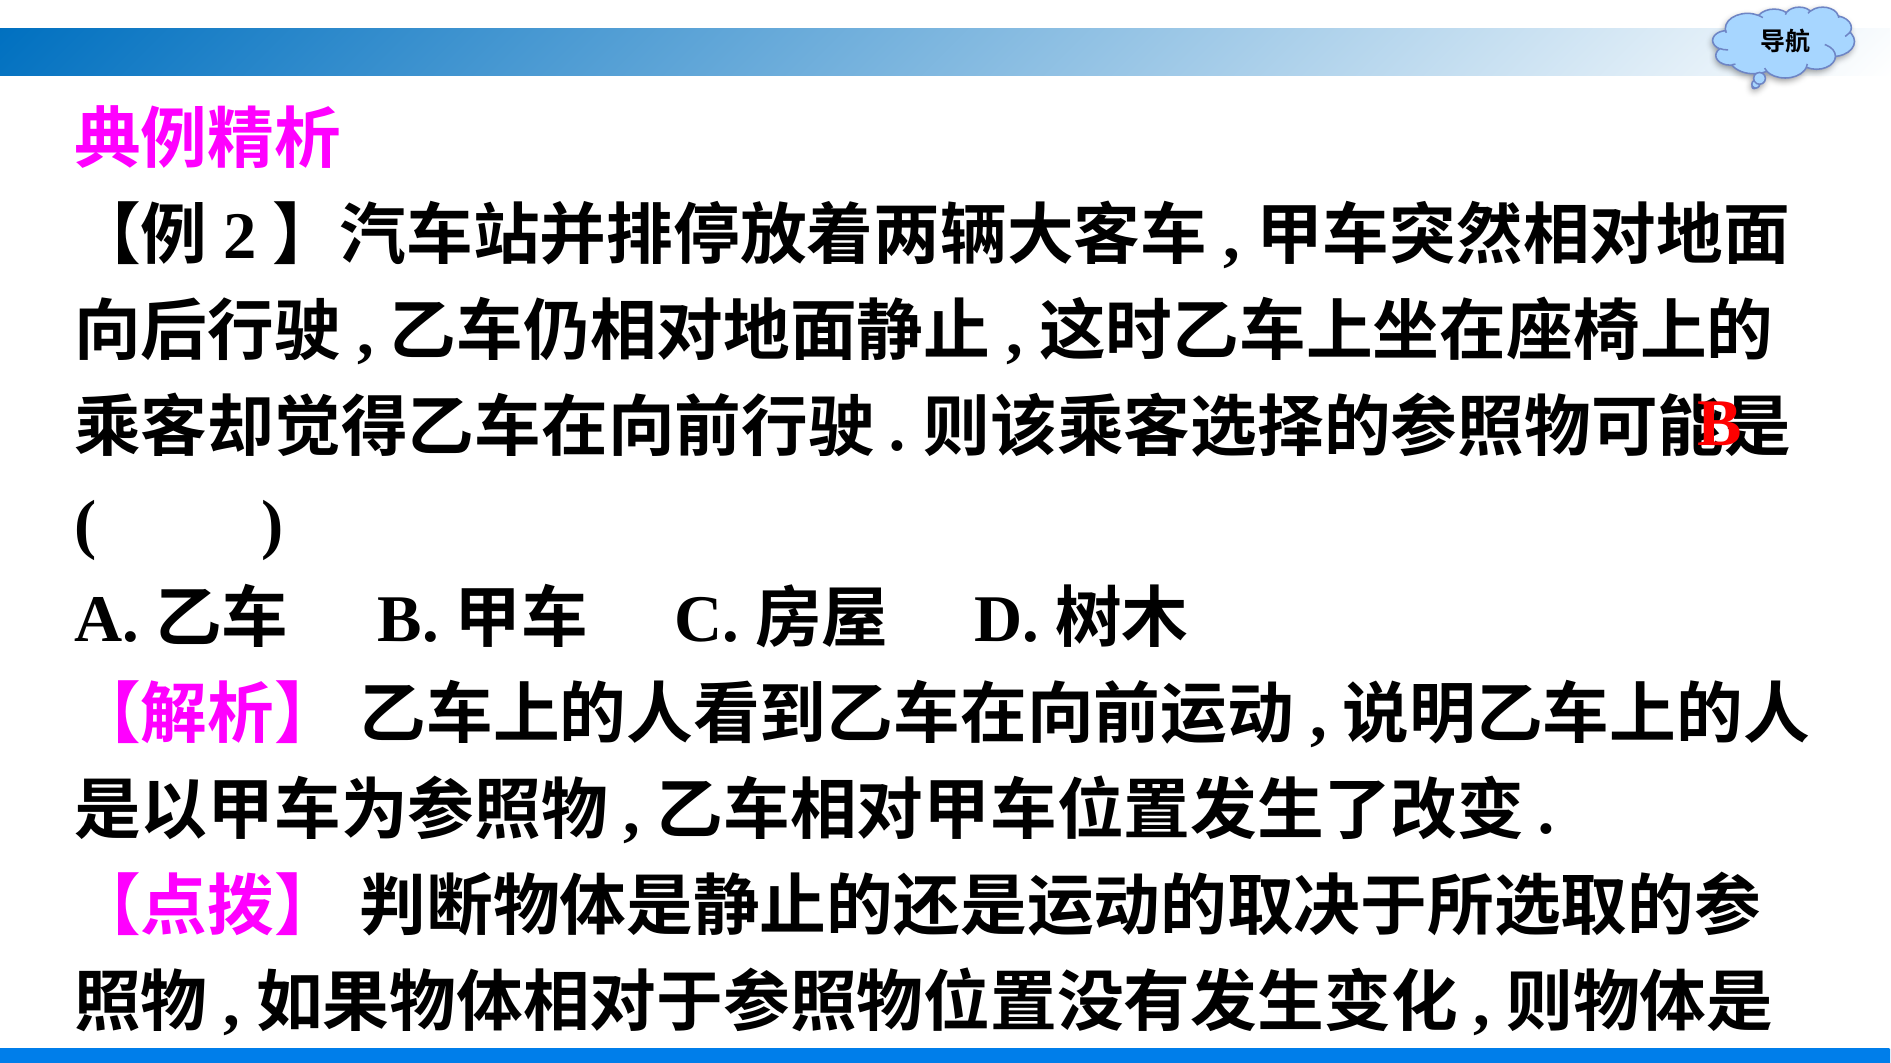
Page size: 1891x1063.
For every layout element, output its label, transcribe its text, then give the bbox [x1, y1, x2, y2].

text_box B [1683, 371, 1758, 467]
text_box 典例精析 【例2】汽车站并排停放着两辆大客车,甲车突然相对地面向后行驶,乙车仍相对地面静止,这时乙车上坐在座椅上的乘客却觉得乙车在向前行驶.则该乘客选择的参照物可能是( ) A.乙车 B.甲车 C.房屋 D.树木 【解析】 乙车上的人看到乙车在向前运动,说明乙车上的人是以甲车为参照物,乙车相对甲车位置发生了改变. 【点拨】 判断物体是静止的还是运动的取决于所选取的参照物,如果物体相对于参照物位置没有发生变化,则物体是静止的,否则物体是运动的. [59, 72, 1833, 1063]
